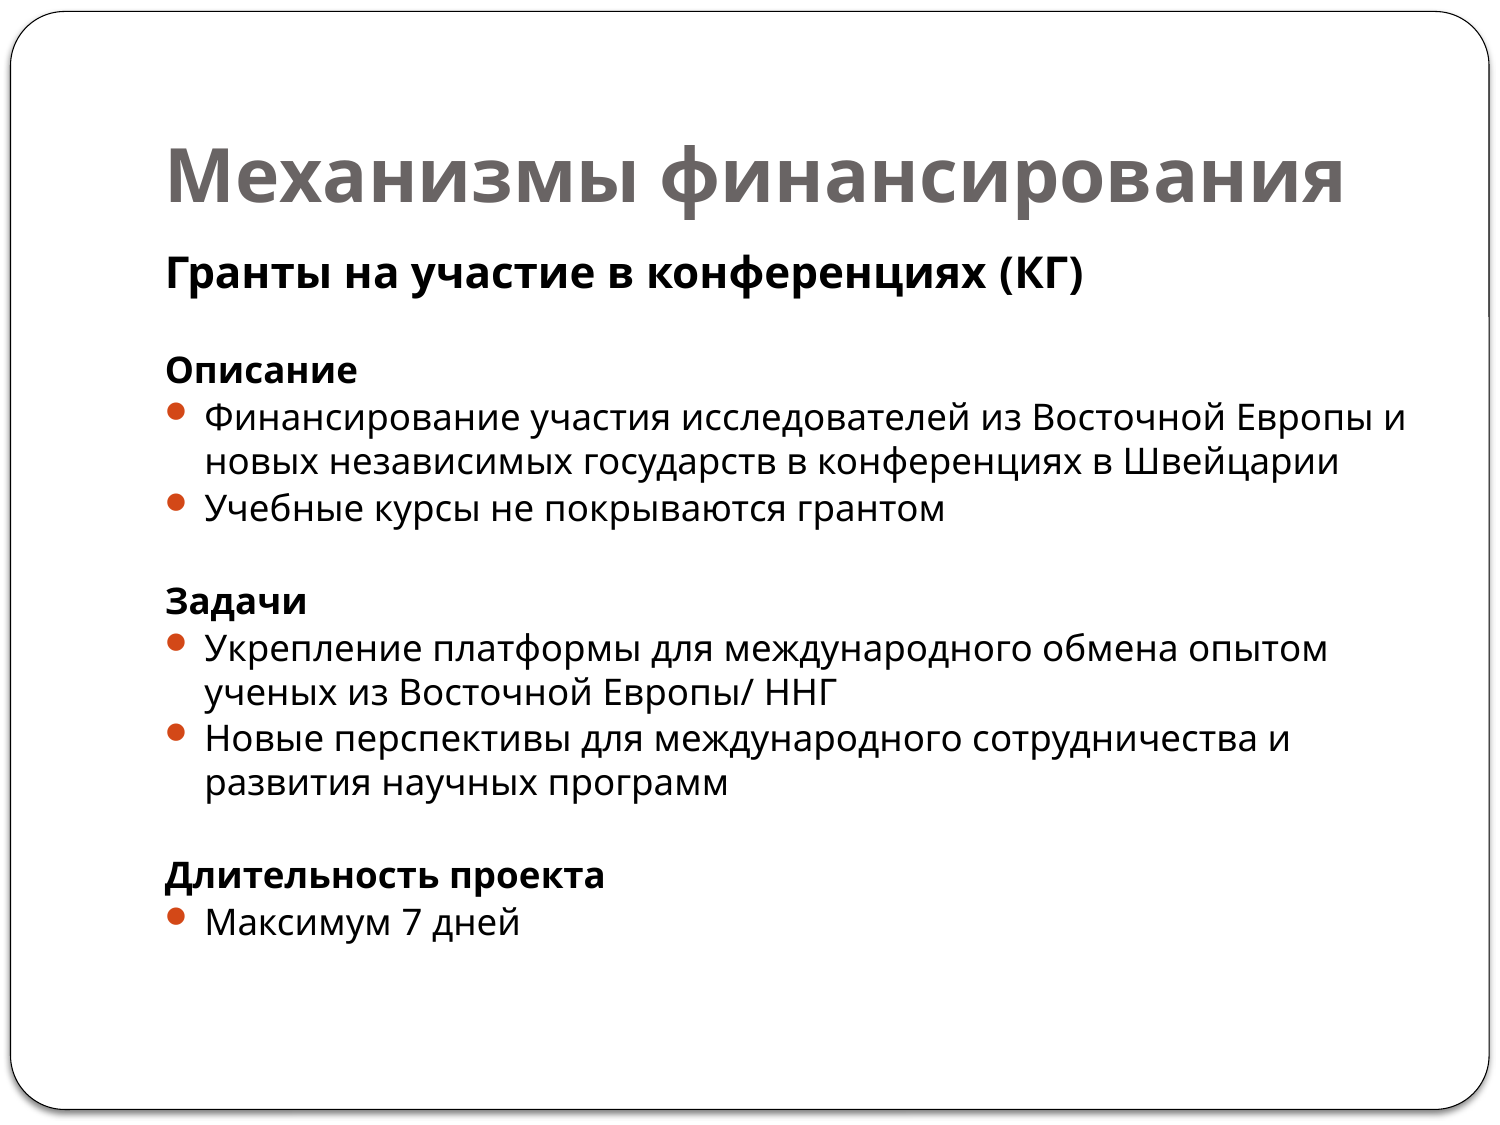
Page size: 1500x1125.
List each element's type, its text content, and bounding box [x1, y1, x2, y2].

title Механизмы финансирования [150, 45, 1425, 233]
list Гранты на участие в конференциях (КГ) Описание Финансирование участия исследователей из Восточной Европы и новых независимых государств в конференциях в Швейцарии Учебные курсы не покрываются грантом Задачи Укрепление платформы для международного обмена опытом ученых из Восточной Европы/ ННГ Новые перспективы для международного сотрудничества и развития научных программ Длительность проекта Максимум 7 дней [150, 237, 1425, 1035]
